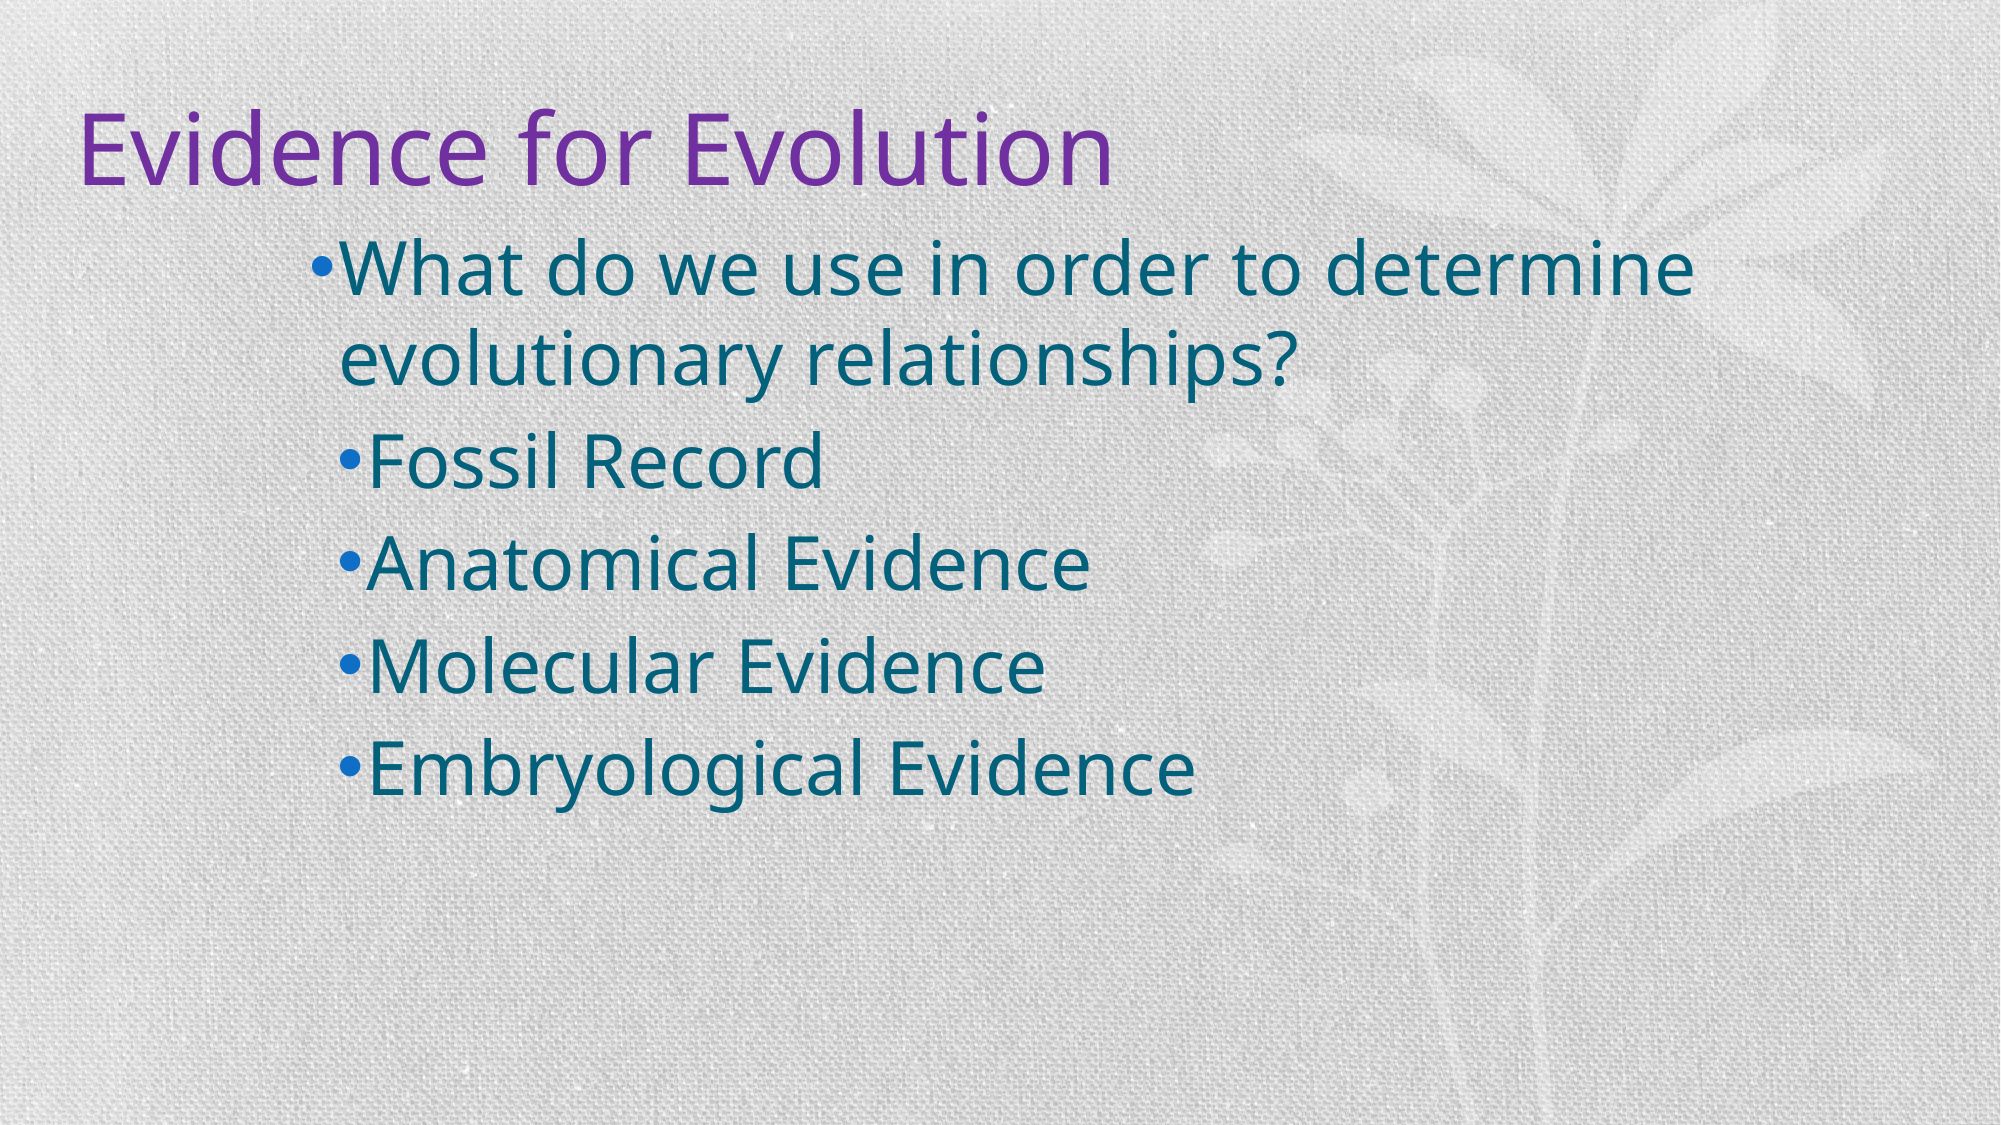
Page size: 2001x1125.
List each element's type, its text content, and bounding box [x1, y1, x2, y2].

title Evidence for Evolution [60, 37, 1940, 213]
list What do we use in order to determine evolutionary relationships? Fossil Record Anatomical Evidence Molecular Evidence Embryological Evidence [294, 213, 1725, 1023]
